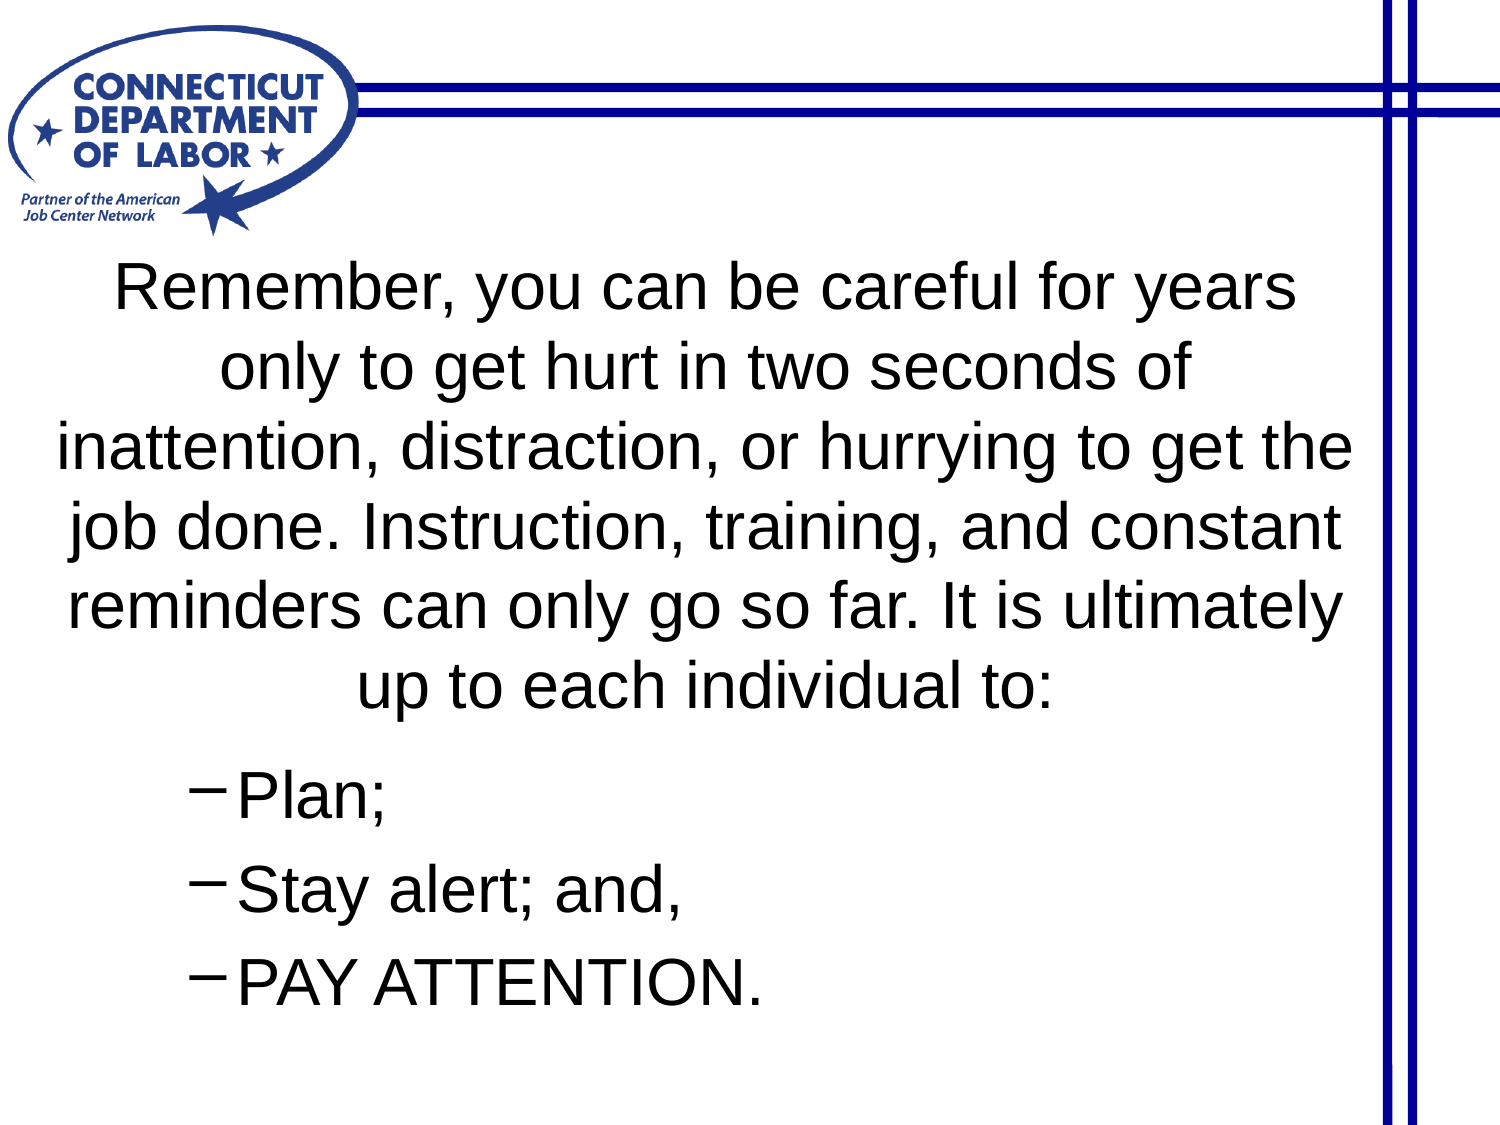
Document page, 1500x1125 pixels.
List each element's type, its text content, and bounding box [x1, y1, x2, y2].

text_box [74, 432, 1425, 1125]
text_box Remember, you can be careful for years only to get hurt in two seconds of inattention, distraction, or hurrying to get the job done. Instruction, training, and constant reminders can only go so far. It is ultimately up to each individual to: [37, 235, 1375, 423]
text_box Plan; Stay alert; and, PAY ATTENTION. [99, 744, 1375, 1125]
picture [7, 20, 363, 238]
